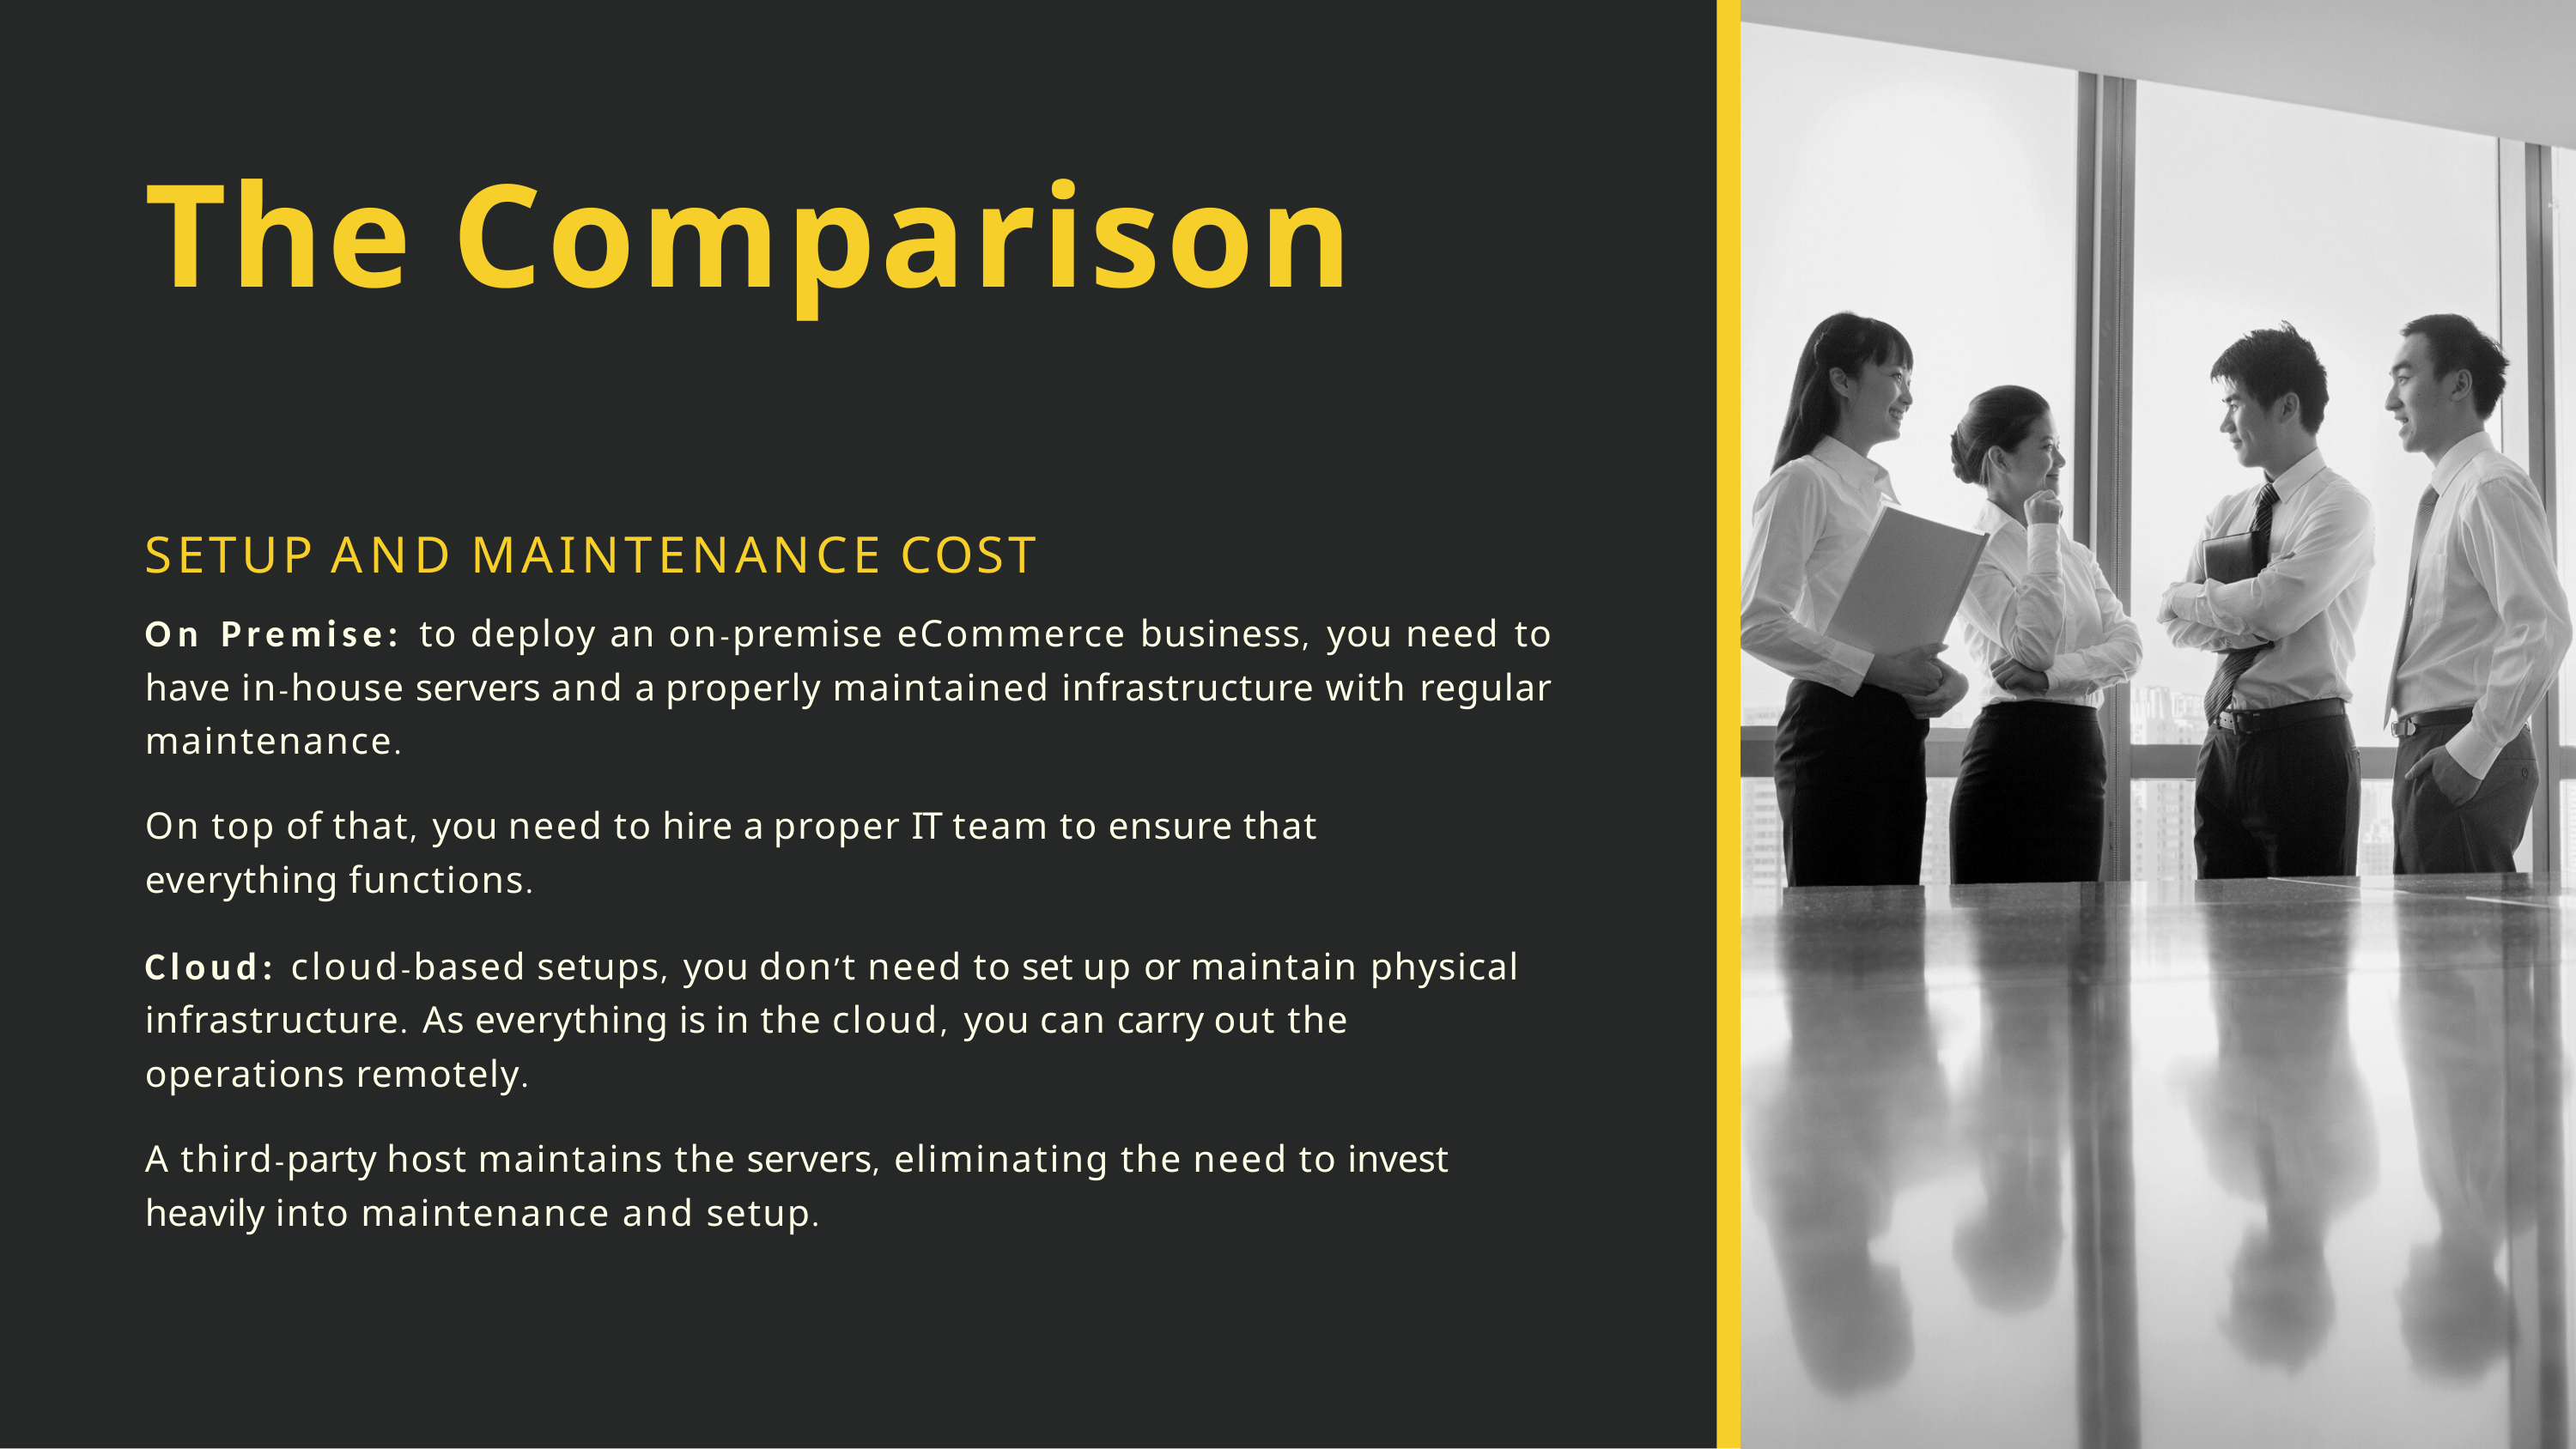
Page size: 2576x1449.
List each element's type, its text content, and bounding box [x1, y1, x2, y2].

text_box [1716, 0, 2576, 1449]
text_box SETUP AND MAINTENANCE COST On Premise: to deploy an on-premise eCommerce business, you need to have in-house servers and a properly maintained infrastructure with regular maintenance. On top of that, you need to hire a proper IT team to ensure that everything functions. Cloud: cloud-based setups, you don’t need to set up or maintain physical infrastructure. As everything is in the cloud, you can carry out the operations remotely. A third-party host maintains the servers, eliminating the need to invest heavily into maintenance and setup. [143, 488, 1559, 1234]
title The Comparison [143, 143, 1712, 388]
text_box [0, 0, 1715, 1449]
